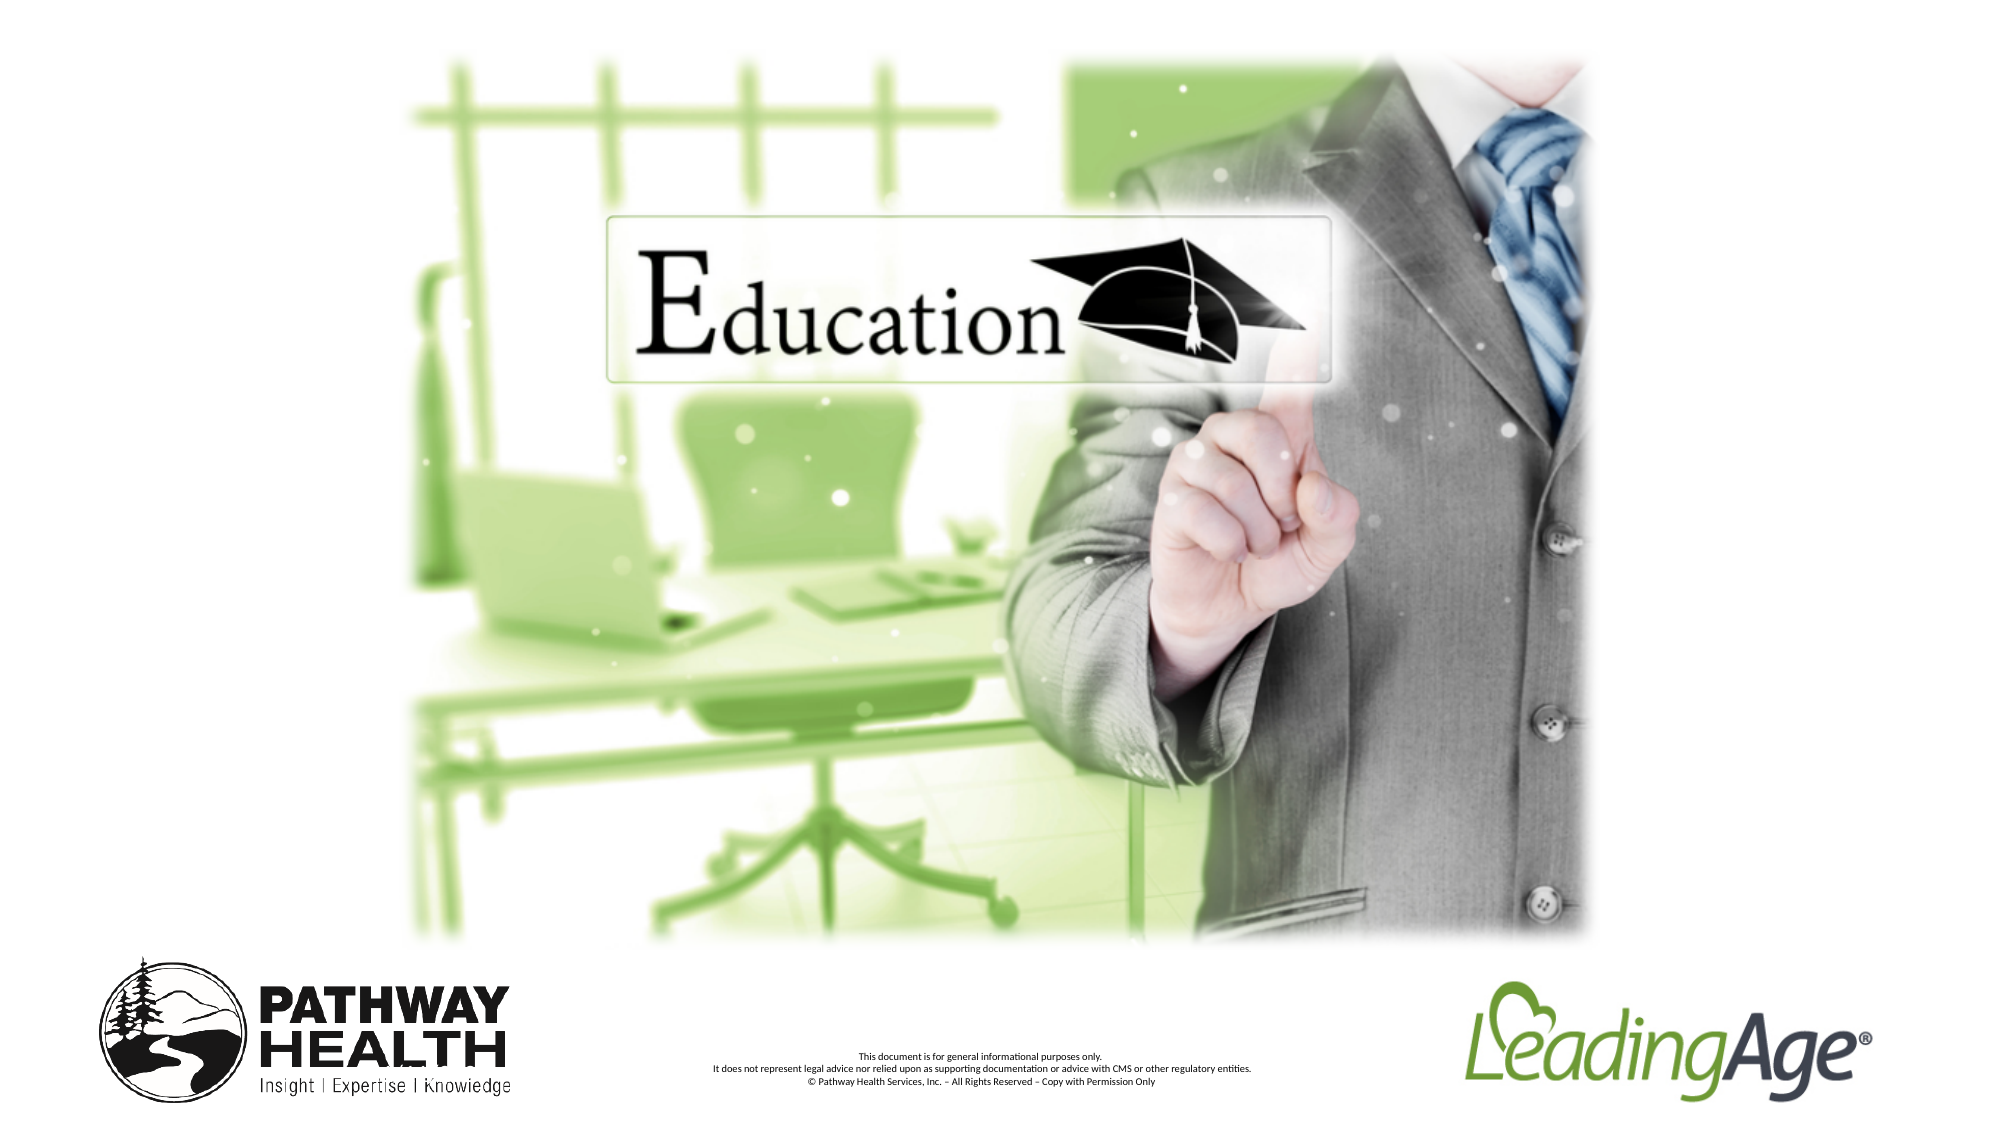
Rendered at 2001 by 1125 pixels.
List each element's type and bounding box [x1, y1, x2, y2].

picture [99, 956, 510, 1103]
picture [1450, 969, 1883, 1116]
list [399, 49, 1601, 951]
slide_number [353, 1042, 691, 1103]
